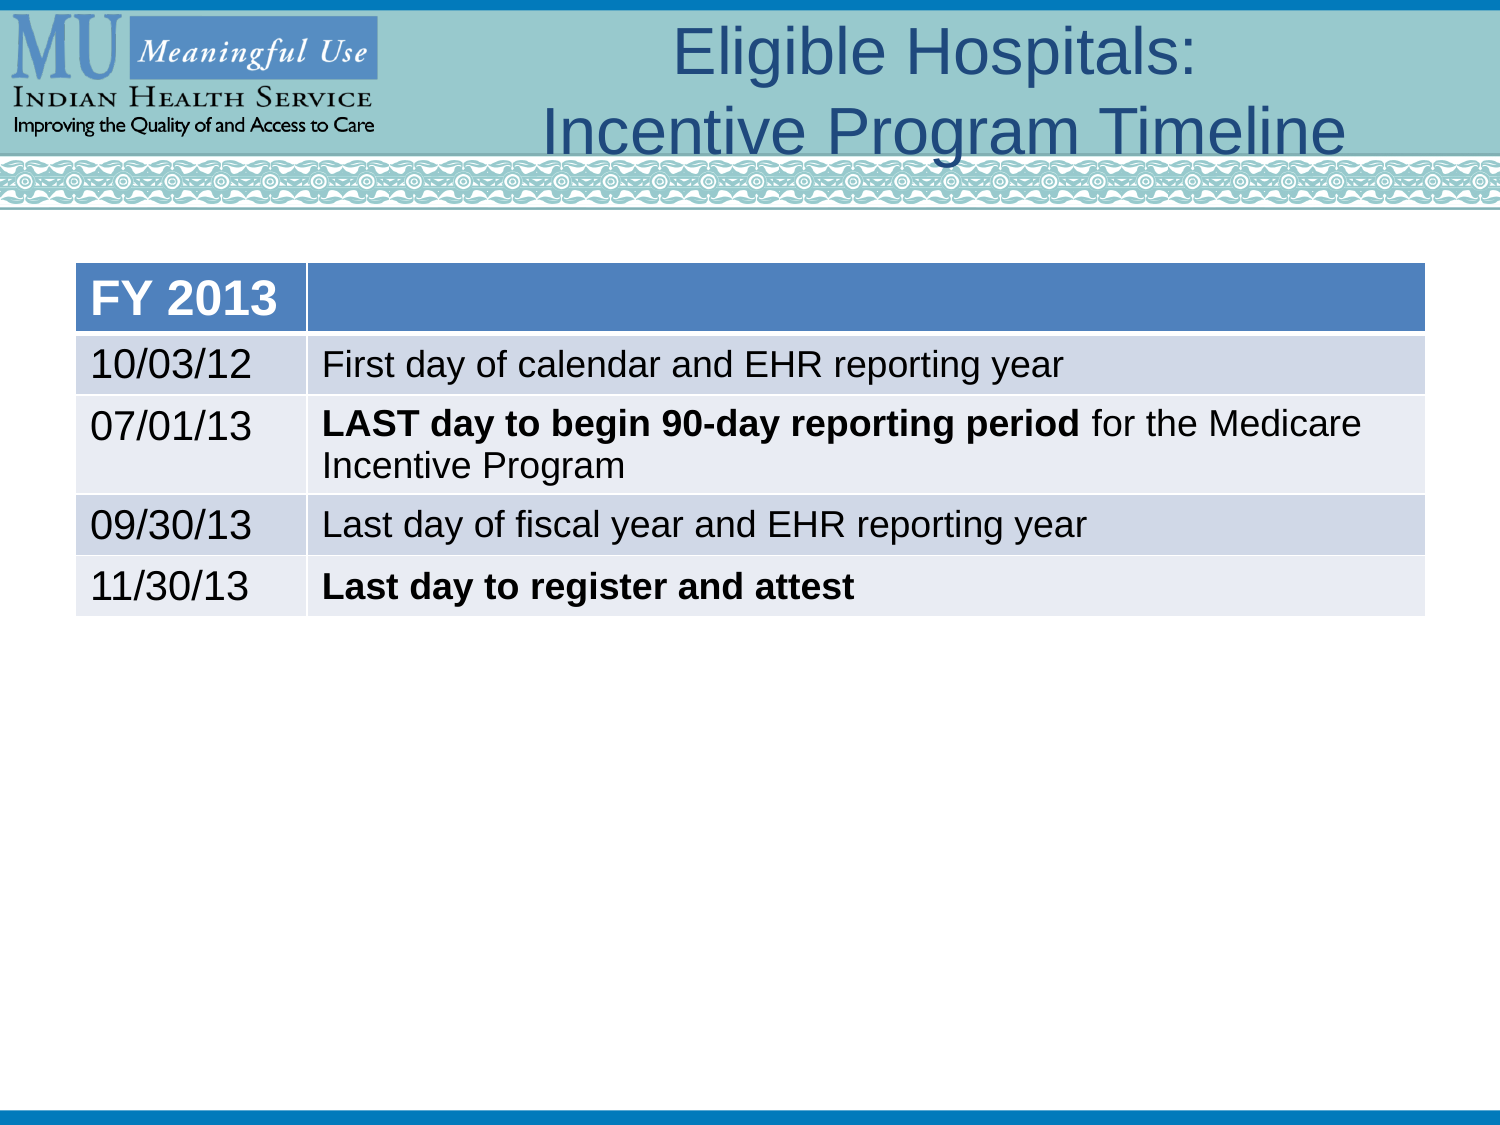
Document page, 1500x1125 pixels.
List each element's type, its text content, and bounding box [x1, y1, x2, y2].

table_cell First day of calendar and EHR reporting year [308, 336, 1425, 394]
table_cell LAST day to begin 90-day reporting period for the Medicare Incentive Program [308, 396, 1425, 493]
table_cell 10/03/12 [76, 336, 306, 394]
table_cell Last day to register and attest [308, 556, 1425, 616]
table_cell 07/01/13 [76, 396, 306, 493]
table_cell 09/30/13 [76, 495, 306, 555]
table_header [308, 263, 1425, 331]
table_cell Last day of fiscal year and EHR reporting year [308, 495, 1425, 555]
picture [0, 0, 1500, 210]
title Eligible Hospitals: Incentive Program Timeline [389, 13, 1500, 163]
table_cell 11/30/13 [76, 556, 306, 616]
table_header FY 2013 [76, 263, 306, 331]
